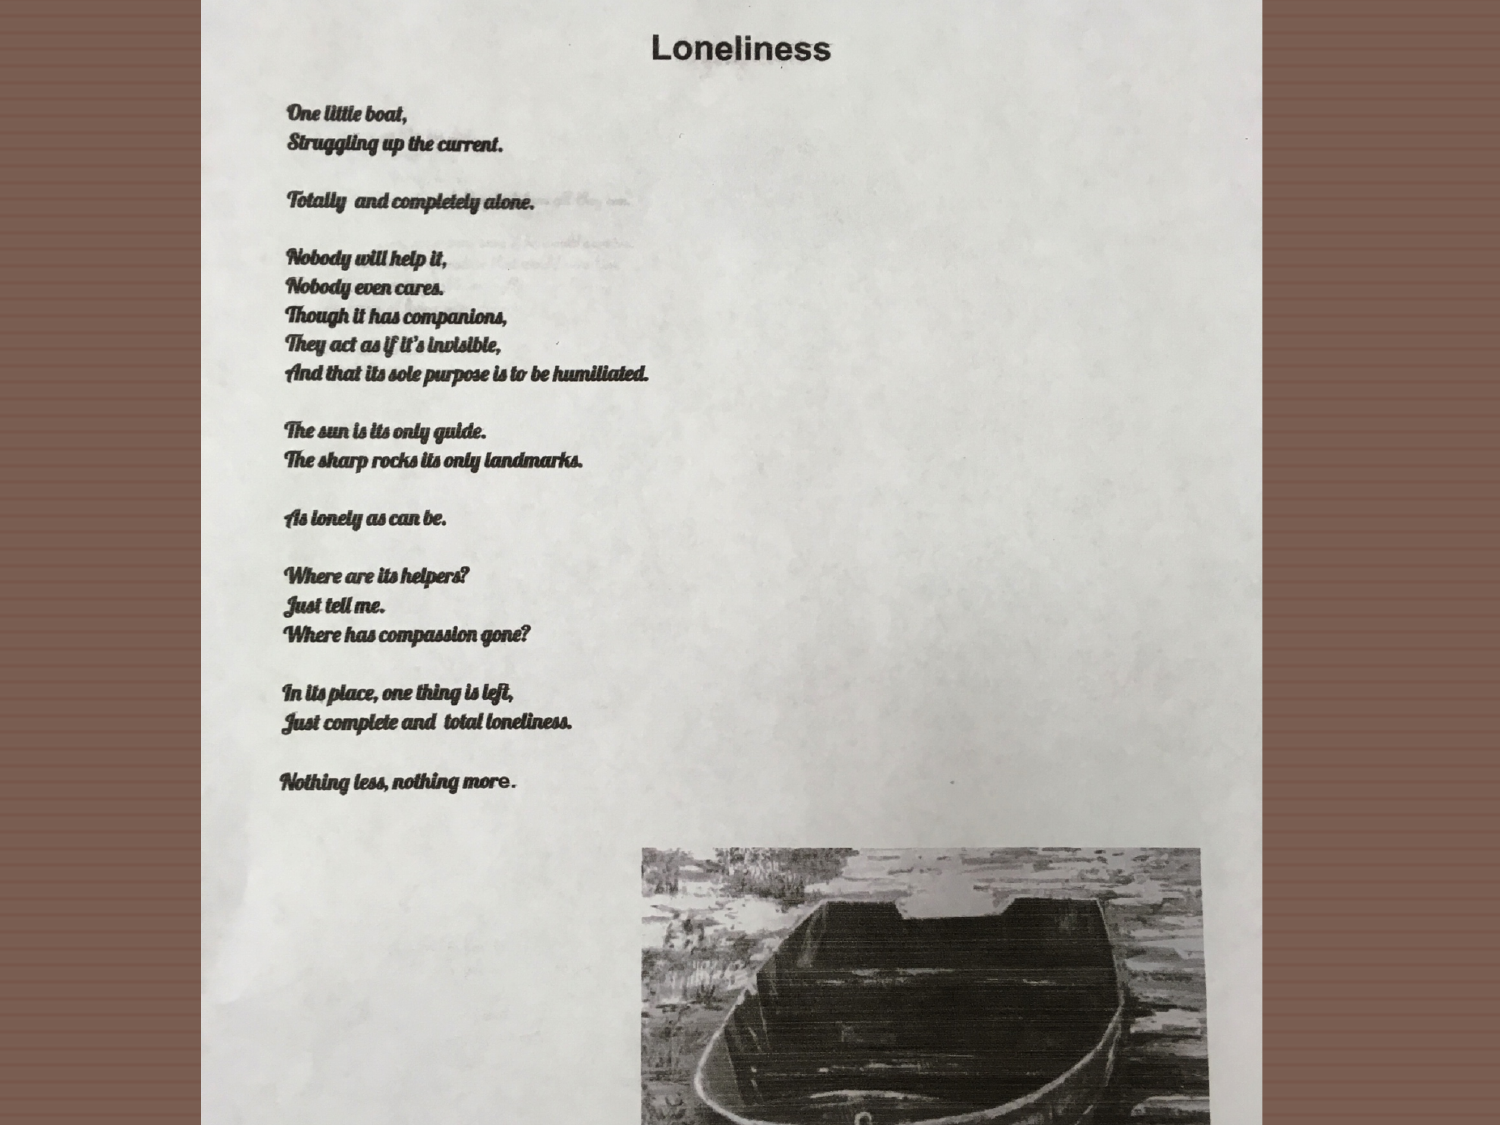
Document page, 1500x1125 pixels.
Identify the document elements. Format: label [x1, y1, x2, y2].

picture [82, 0, 1381, 1125]
